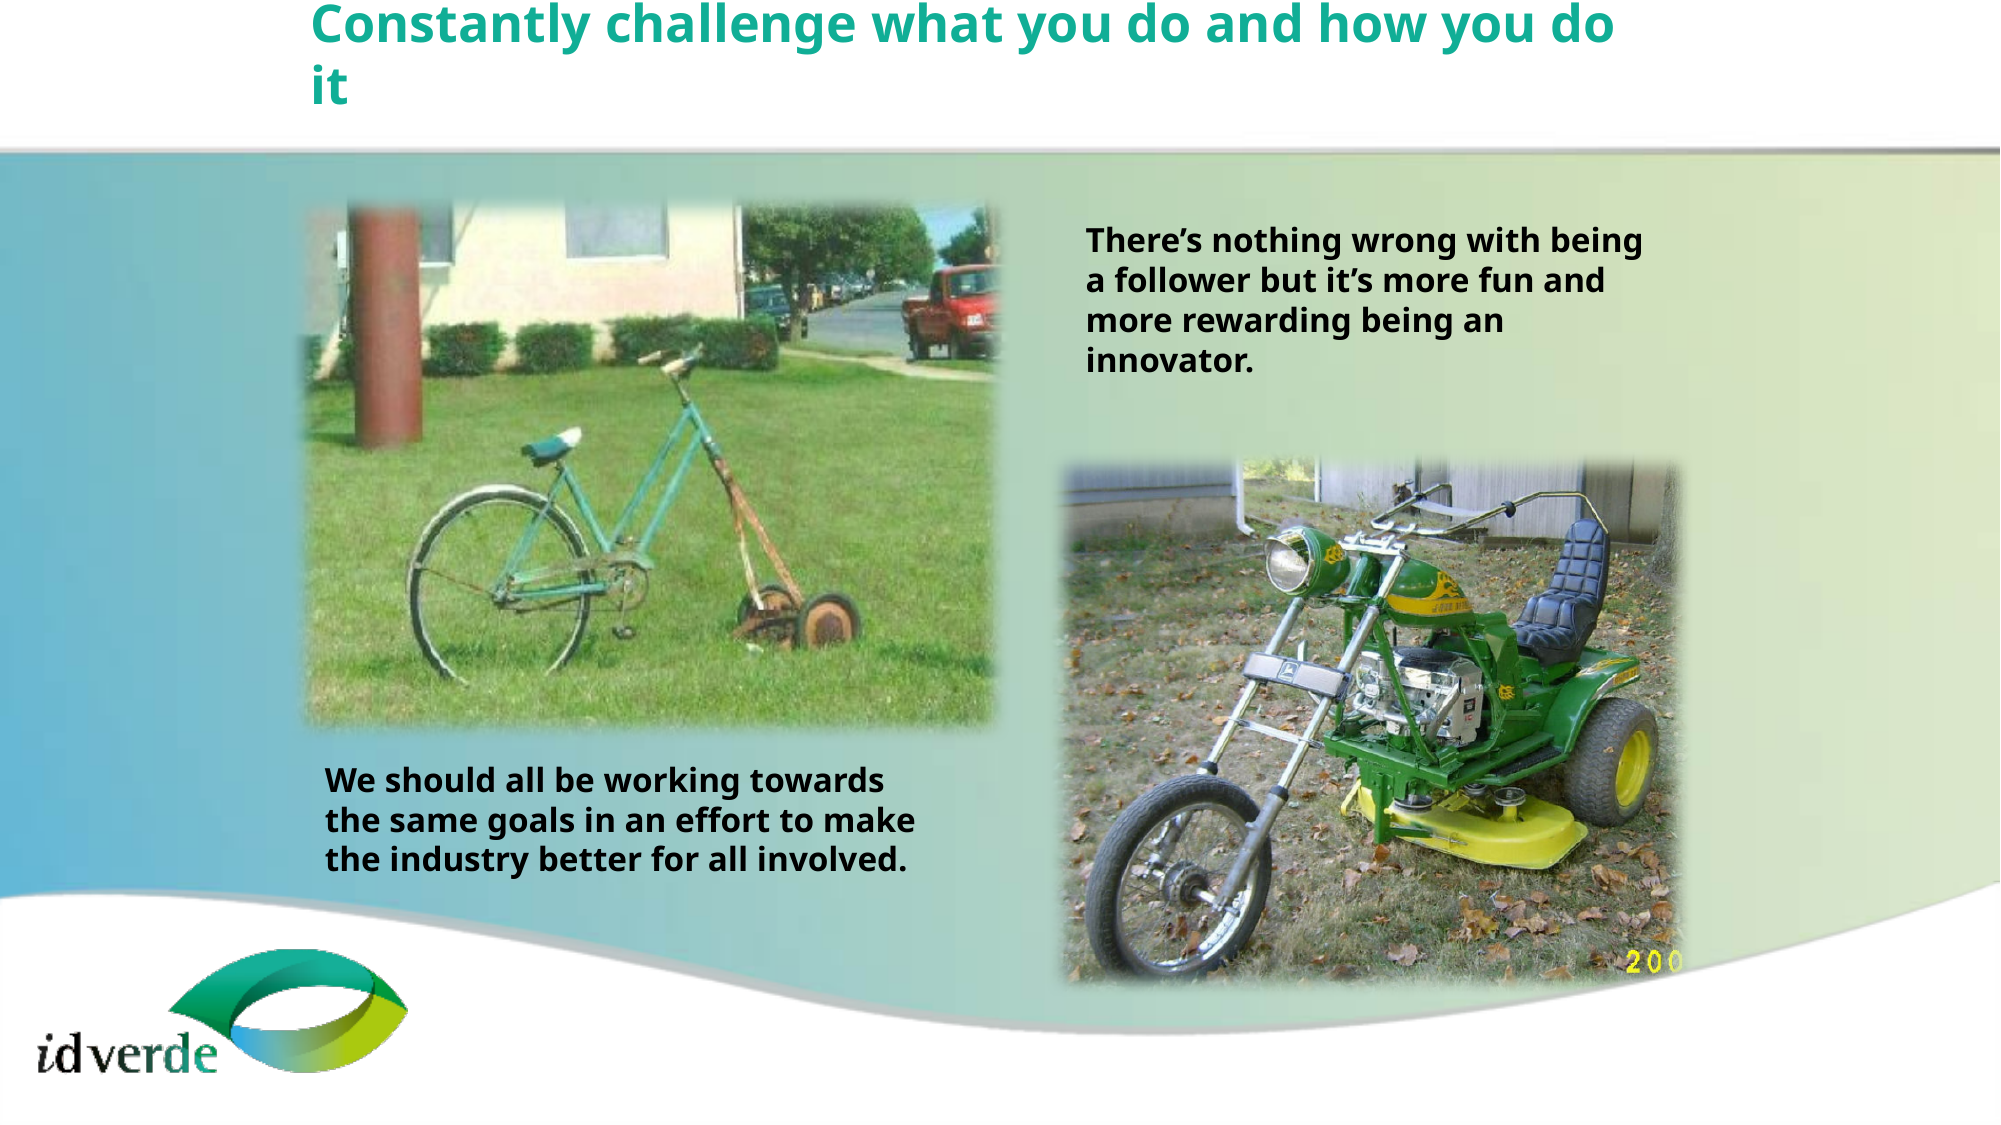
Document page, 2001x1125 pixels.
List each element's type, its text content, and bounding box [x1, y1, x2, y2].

text_box We should all be working towards the same goals in an effort to make the industry better for all involved. [310, 751, 937, 811]
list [1046, 449, 1693, 811]
title Constantly challenge what you do and how you do it [310, 9, 1657, 123]
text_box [0, 811, 2000, 1125]
picture [0, 0, 2000, 811]
text_box There’s nothing wrong with being a follower but it’s more fun and more rewarding being an innovator. [1070, 211, 1674, 387]
